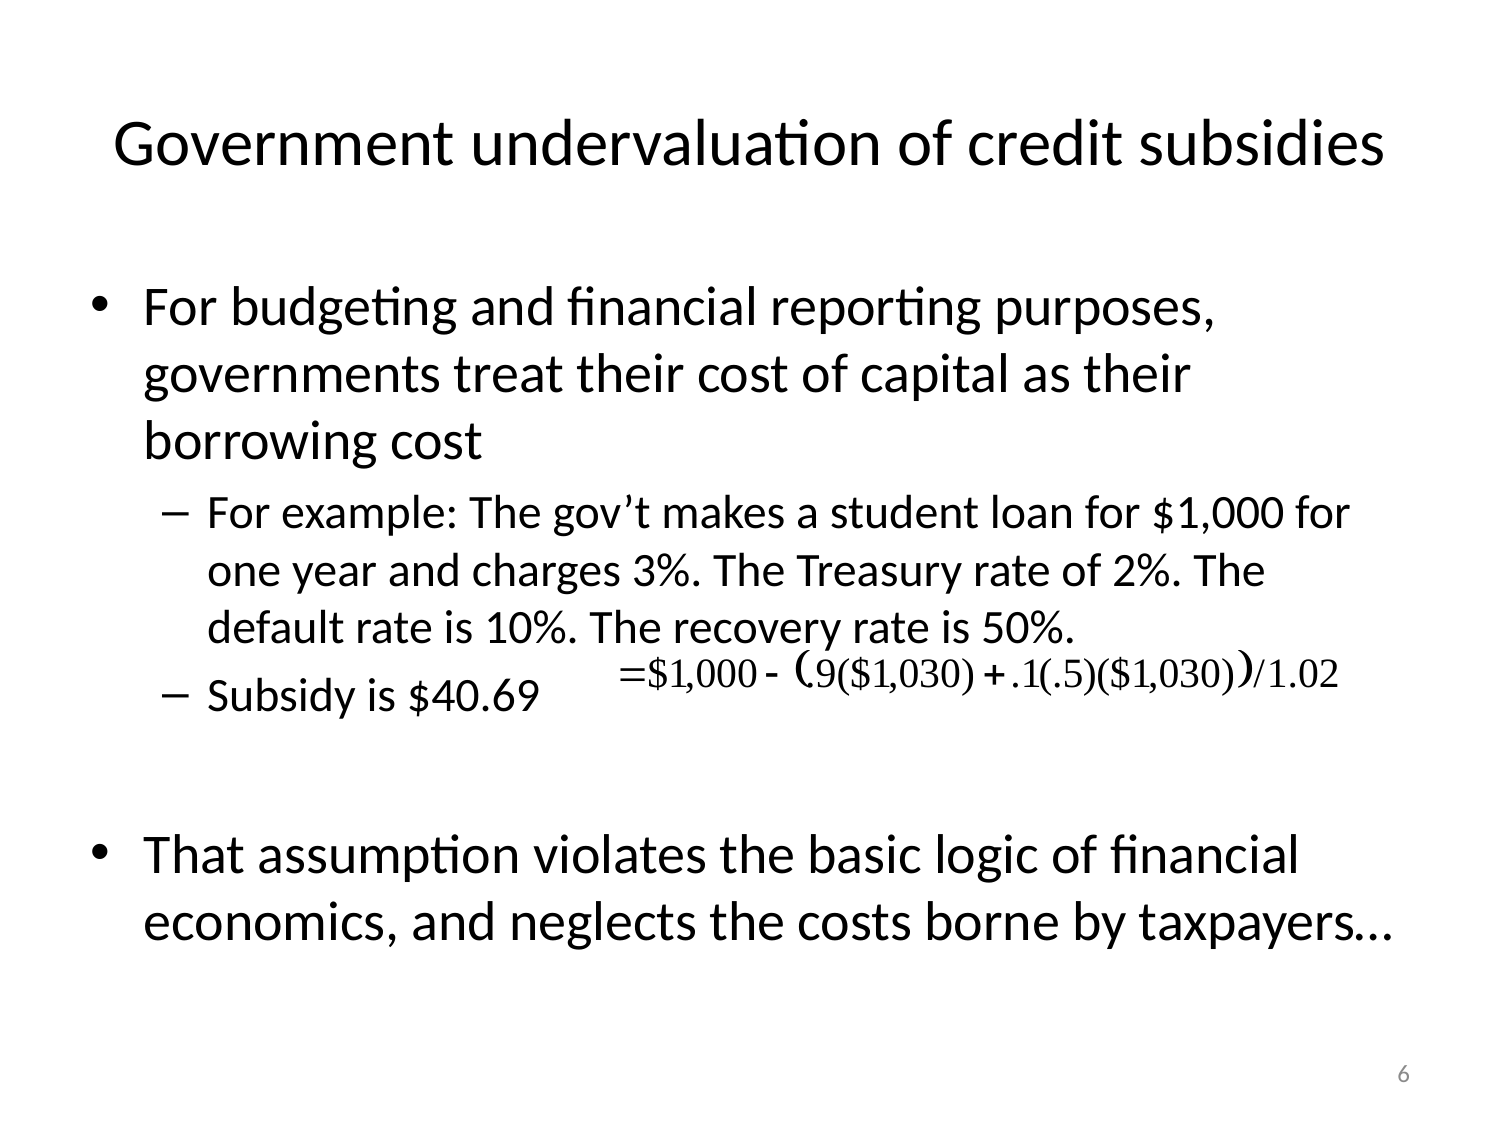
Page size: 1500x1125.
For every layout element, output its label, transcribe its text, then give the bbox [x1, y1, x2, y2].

title Government undervaluation of credit subsidies [75, 45, 1425, 233]
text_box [612, 649, 1345, 703]
list For budgeting and financial reporting purposes, governments treat their cost of capital as their borrowing cost For example: The gov’t makes a student loan for $1,000 for one year and charges 3%. The Treasury rate of 2%. The default rate is 10%. The recovery rate is 50%. Subsidy is $40.69 That assumption violates the basic logic of financial economics, and neglects the costs borne by taxpayers… [75, 262, 1425, 1005]
slide_number 6 [1074, 1042, 1425, 1103]
